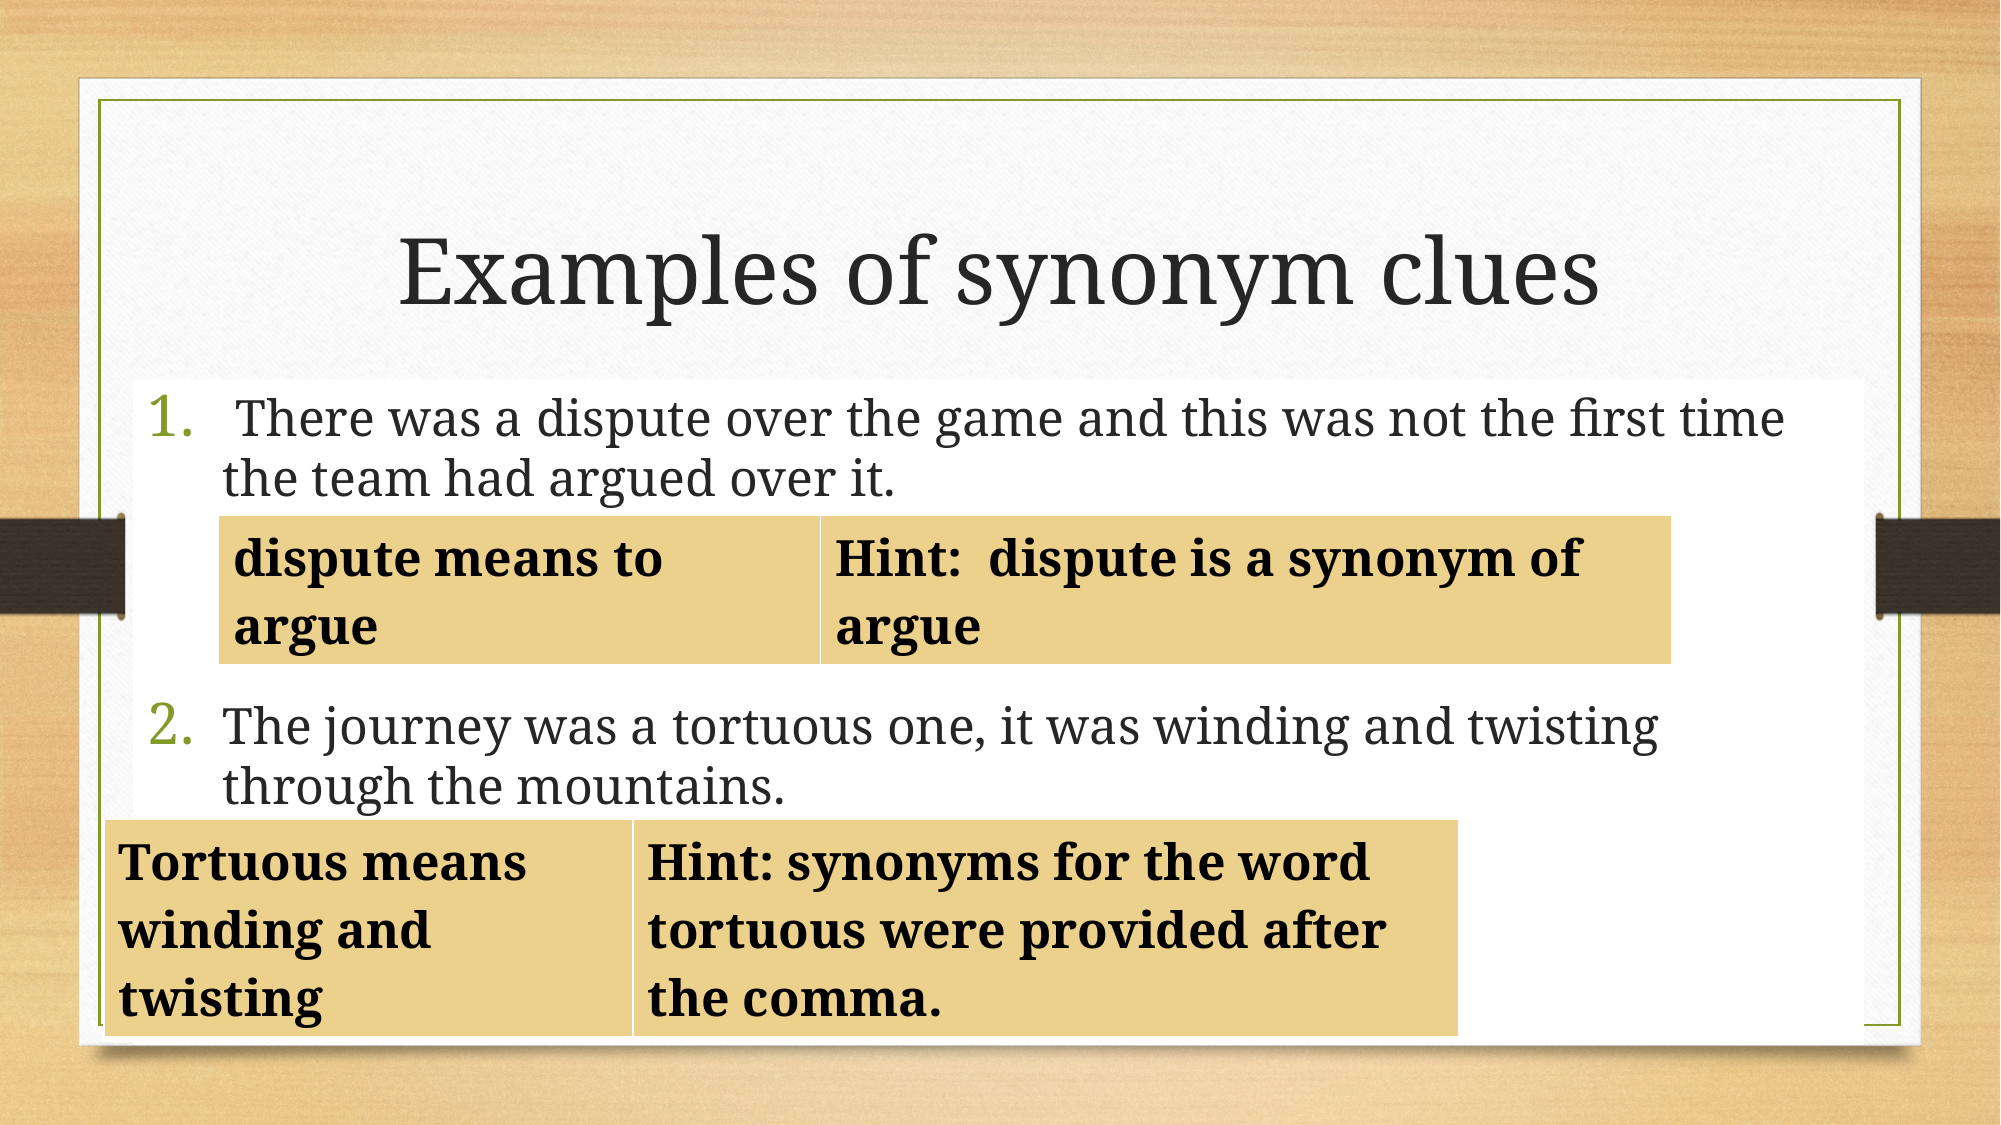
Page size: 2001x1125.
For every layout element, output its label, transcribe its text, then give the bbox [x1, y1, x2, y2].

table_header Tortuous means winding and twisting [105, 820, 632, 1036]
table_header Hint: dispute is a synonym of argue [821, 516, 1671, 664]
list There was a dispute over the game and this was not the first time the team had argued over it. The journey was a tortuous one, it was winding and twisting through the mountains. [132, 379, 1865, 1045]
table_header Hint: synonyms for the word tortuous were provided after the comma. [634, 820, 1458, 1036]
title Examples of synonym clues [212, 161, 1788, 375]
picture [0, 0, 2001, 1125]
table_header dispute means to argue [219, 516, 820, 664]
